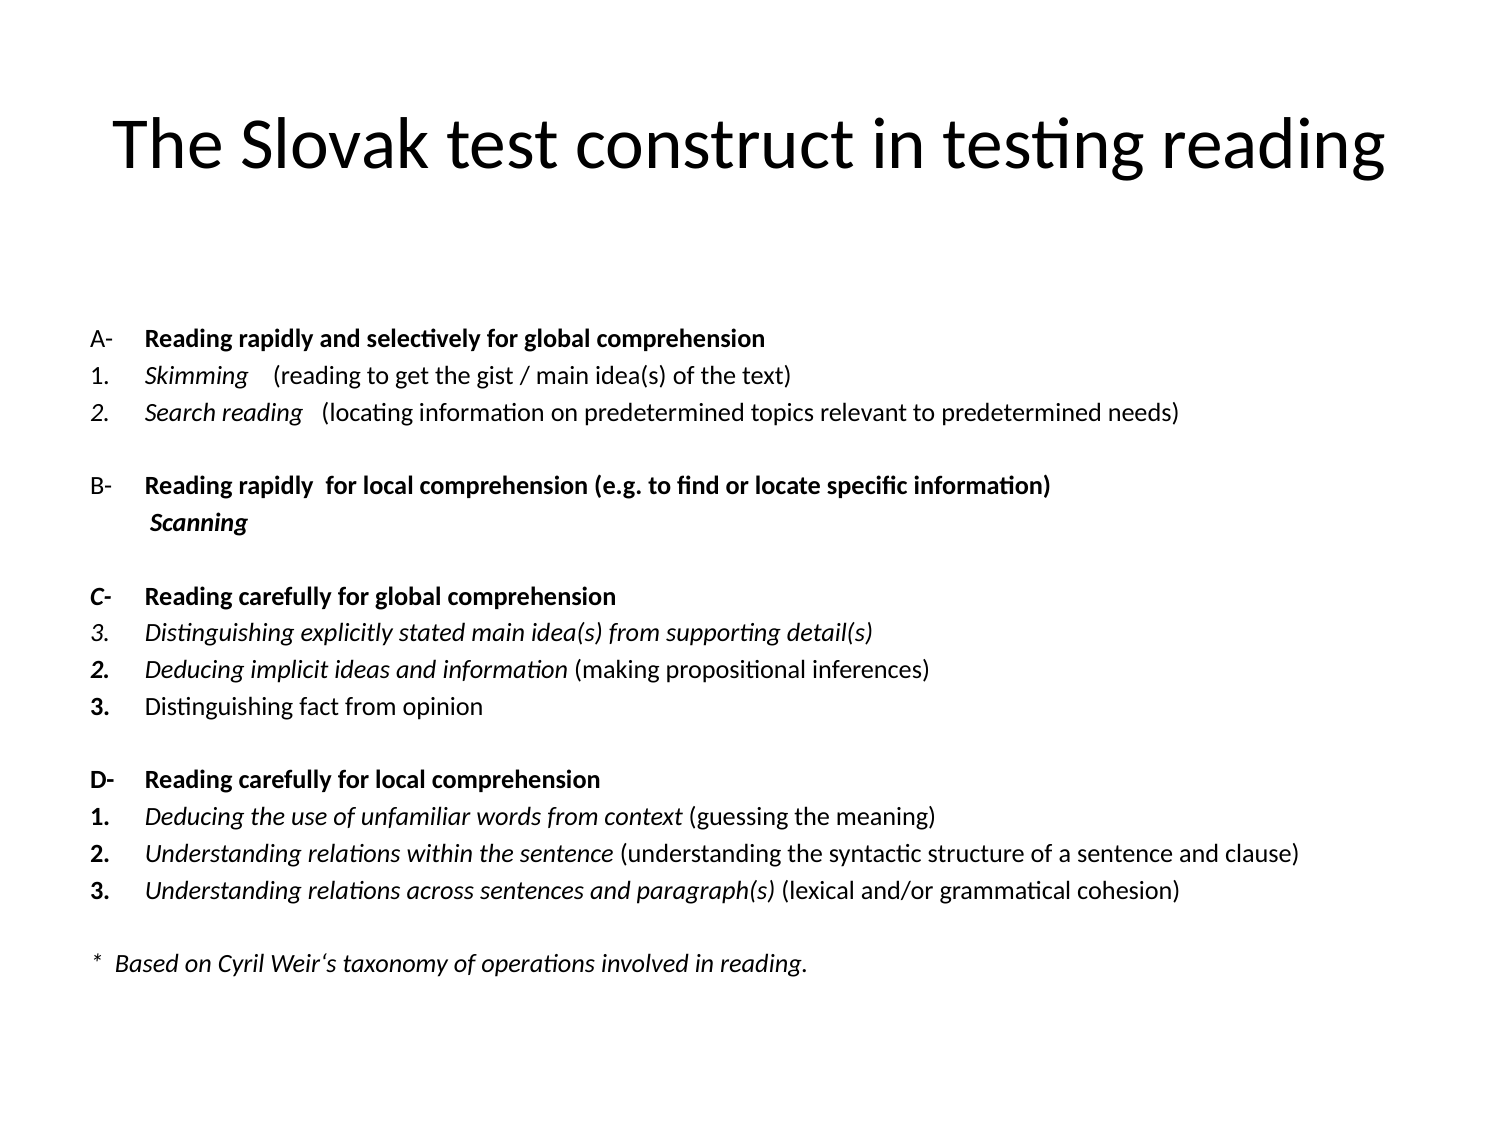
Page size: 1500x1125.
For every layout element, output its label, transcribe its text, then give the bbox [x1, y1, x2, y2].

list A- Reading rapidly and selectively for global comprehension 1. Skimming (reading to get the gist / main idea(s) of the text) Search reading (locating information on predetermined topics relevant to predetermined needs) B- Reading rapidly for local comprehension (e.g. to find or locate specific information) Scanning C- Reading carefully for global comprehension Distinguishing explicitly stated main idea(s) from supporting detail(s) 2. Deducing implicit ideas and information (making propositional inferences) 3. Distinguishing fact from opinion D- Reading carefully for local comprehension 1. Deducing the use of unfamiliar words from context (guessing the meaning) 2. Understanding relations within the sentence (understanding the syntactic structure of a sentence and clause) 3. Understanding relations across sentences and paragraph(s) (lexical and/or grammatical cohesion) * Based on Cyril Weir‘s taxonomy of operations involved in reading. [75, 249, 1425, 993]
title The Slovak test construct in testing reading [75, 45, 1425, 233]
